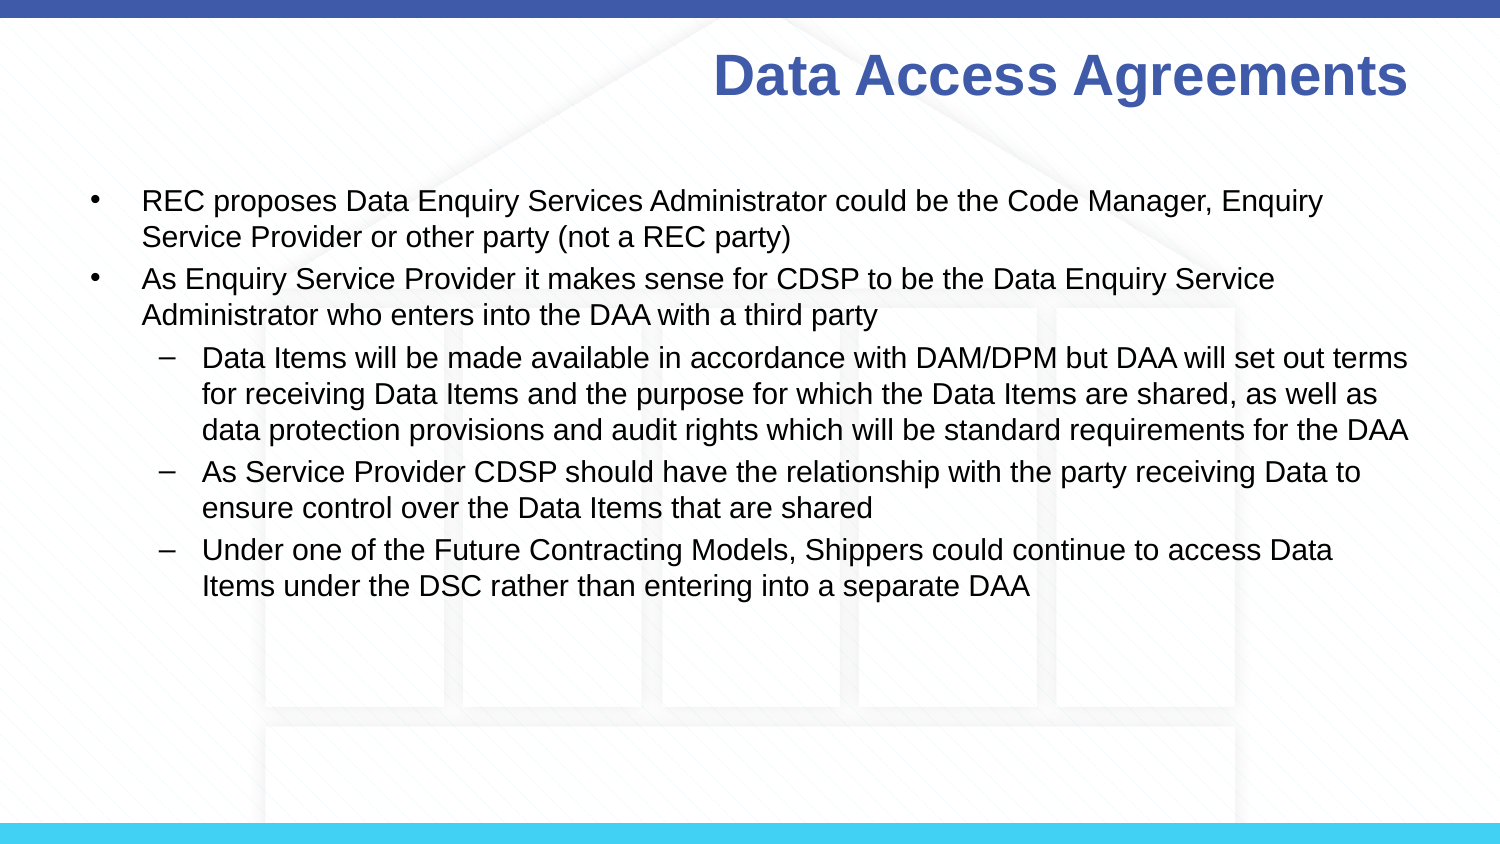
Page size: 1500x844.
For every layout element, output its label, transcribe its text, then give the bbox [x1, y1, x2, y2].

list REC proposes Data Enquiry Services Administrator could be the Code Manager, Enquiry Service Provider or other party (not a REC party) As Enquiry Service Provider it makes sense for CDSP to be the Data Enquiry Service Administrator who enters into the DAA with a third party Data Items will be made available in accordance with DAM/DPM but DAA will set out terms for receiving Data Items and the purpose for which the Data Items are shared, as well as data protection provisions and audit rights which will be standard requirements for the DAA As Service Provider CDSP should have the relationship with the party receiving Data to ensure control over the Data Items that are shared Under one of the Future Contracting Models, Shippers could continue to access Data Items under the DSC rather than entering into a separate DAA [75, 173, 1425, 777]
title Data Access Agreements [75, 20, 1425, 125]
picture [0, 0, 1500, 844]
